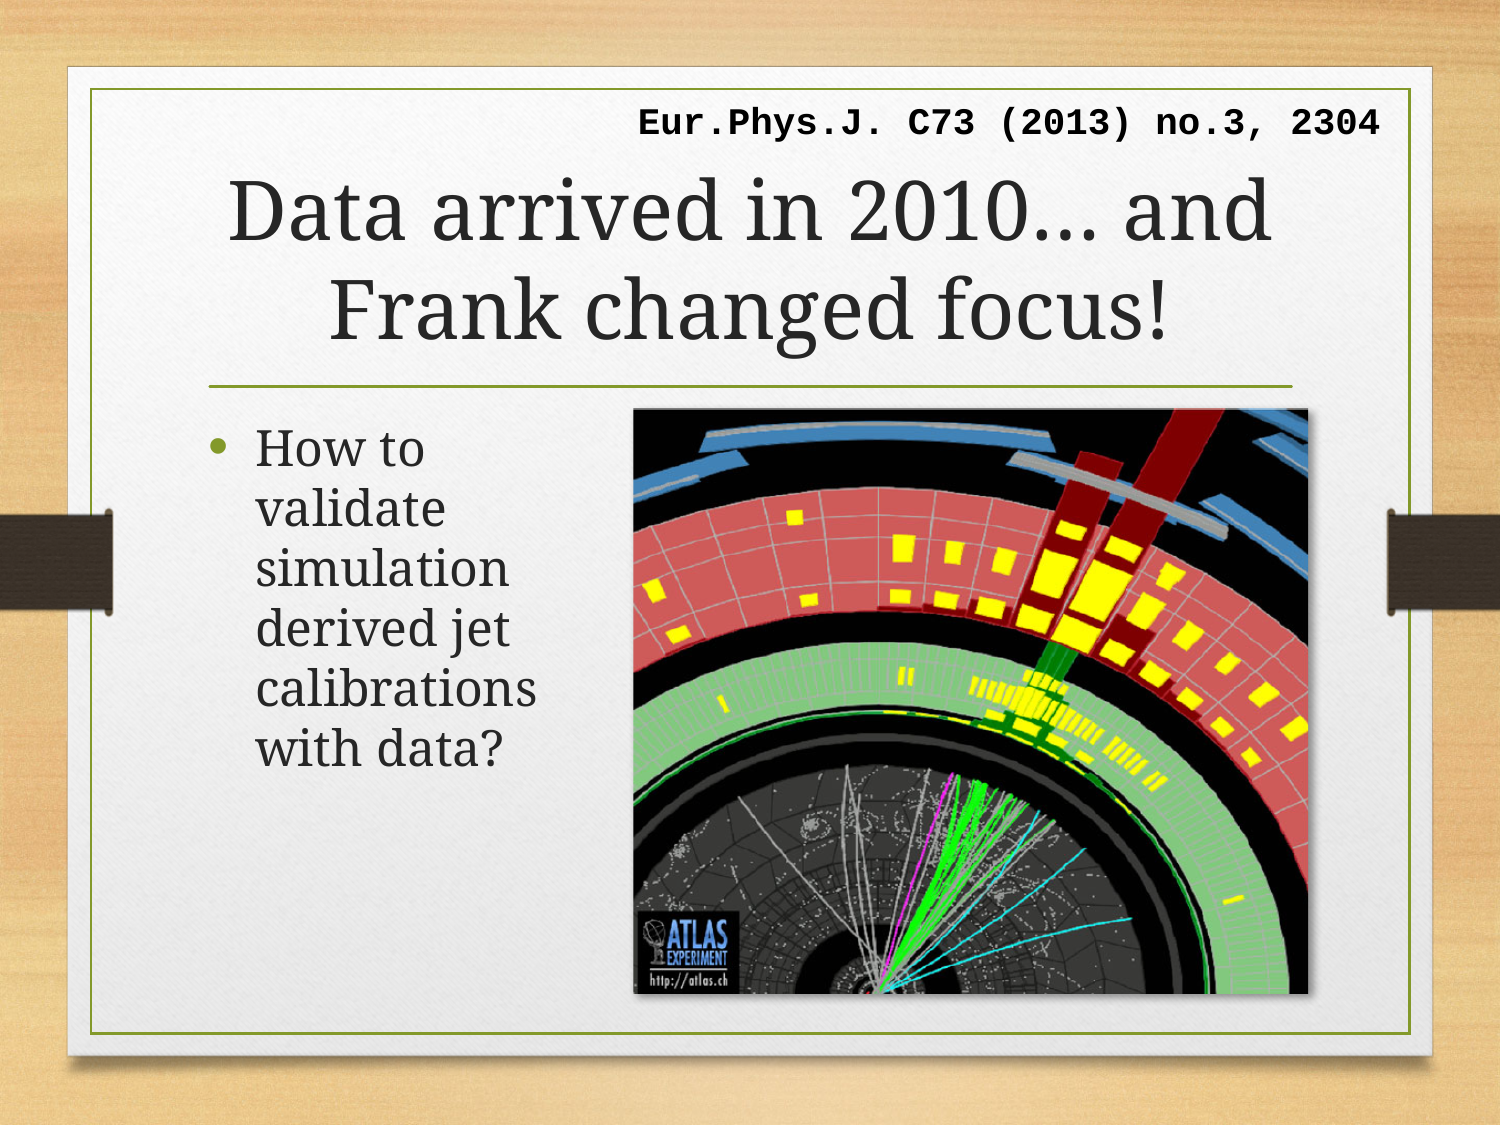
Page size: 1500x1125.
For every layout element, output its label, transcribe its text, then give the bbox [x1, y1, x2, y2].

text_box Eur.Phys.J. C73 (2013) no.3, 2304 [618, 89, 1422, 150]
title Data arrived in 2010… and Frank changed focus! [193, 150, 1309, 365]
picture [0, 0, 1500, 1125]
list How to validate simulation derived jet calibrations with data? [193, 408, 632, 974]
